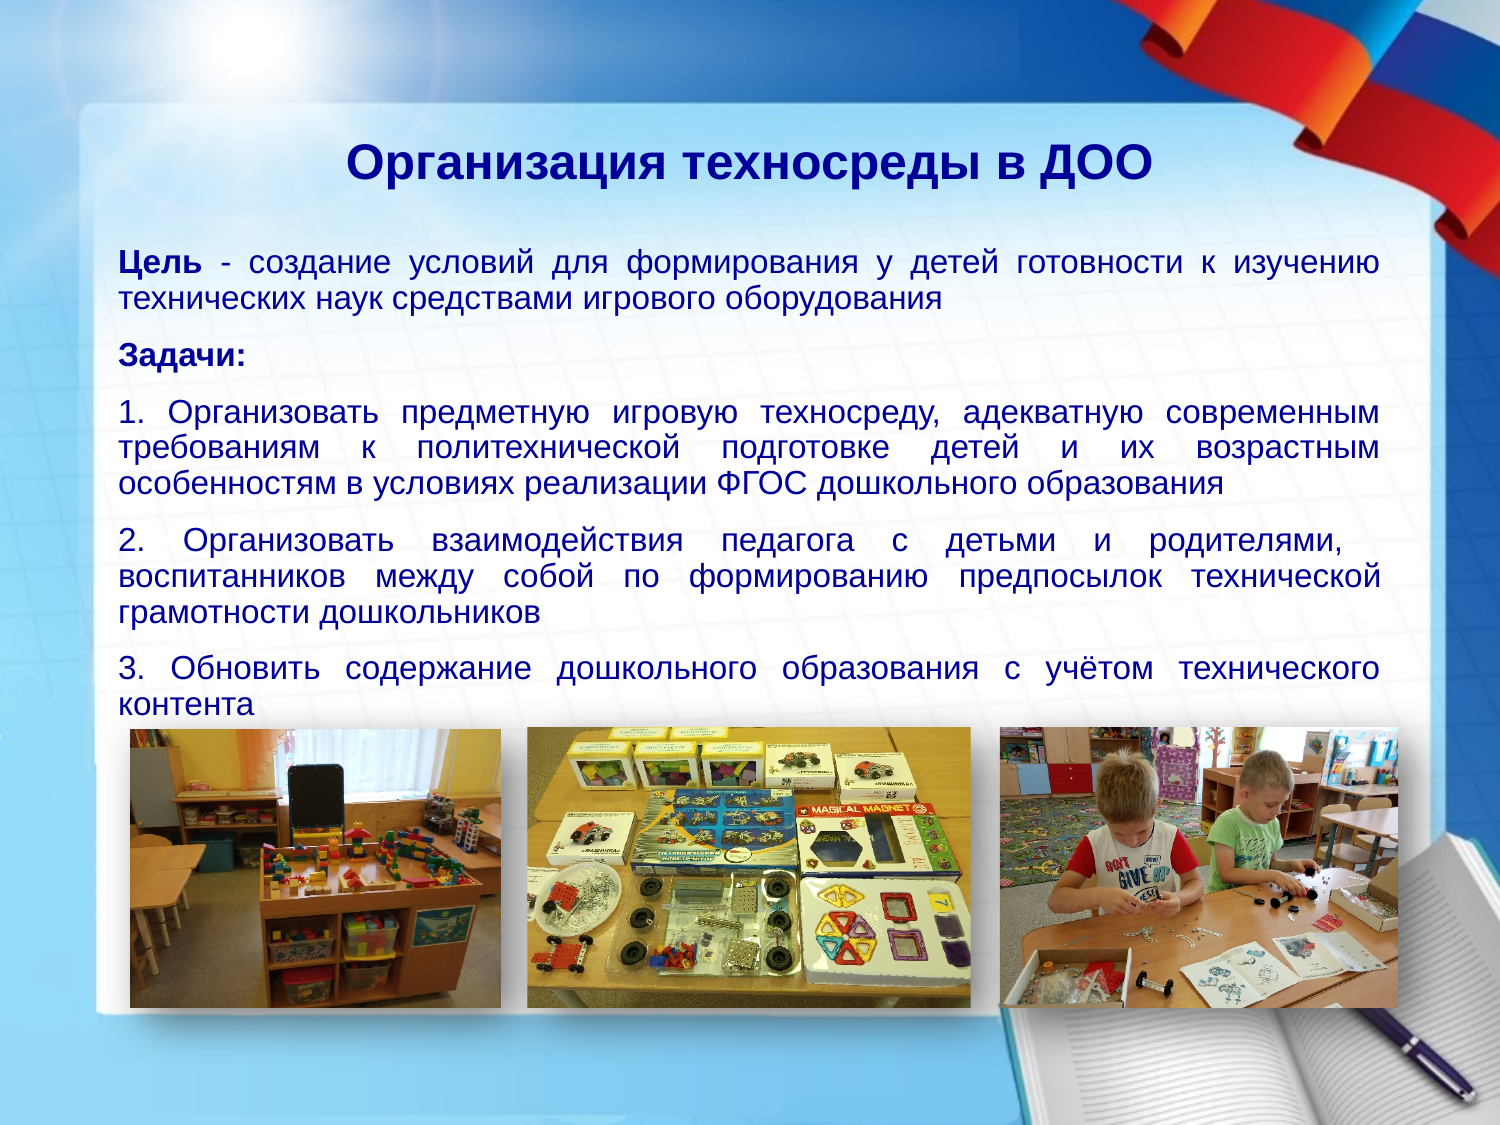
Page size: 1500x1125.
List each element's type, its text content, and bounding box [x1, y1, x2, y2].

picture [0, 0, 1500, 1125]
list Цель - создание условий для формирования у детей готовности к изучению технических наук средствами игрового оборудования Задачи: 1. Организовать предметную игровую техносреду, адекватную современным требованиям к политехнической подготовке детей и их возрастным особенностям в условиях реализации ФГОС дошкольного образования 2. Организовать взаимодействия педагога с детьми и родителями, воспитанников между собой по формированию предпосылок технической грамотности дошкольников 3. Обновить содержание дошкольного образования с учётом технического контента [103, 237, 1397, 952]
title Организация техносреды в ДОО [103, 89, 1397, 237]
